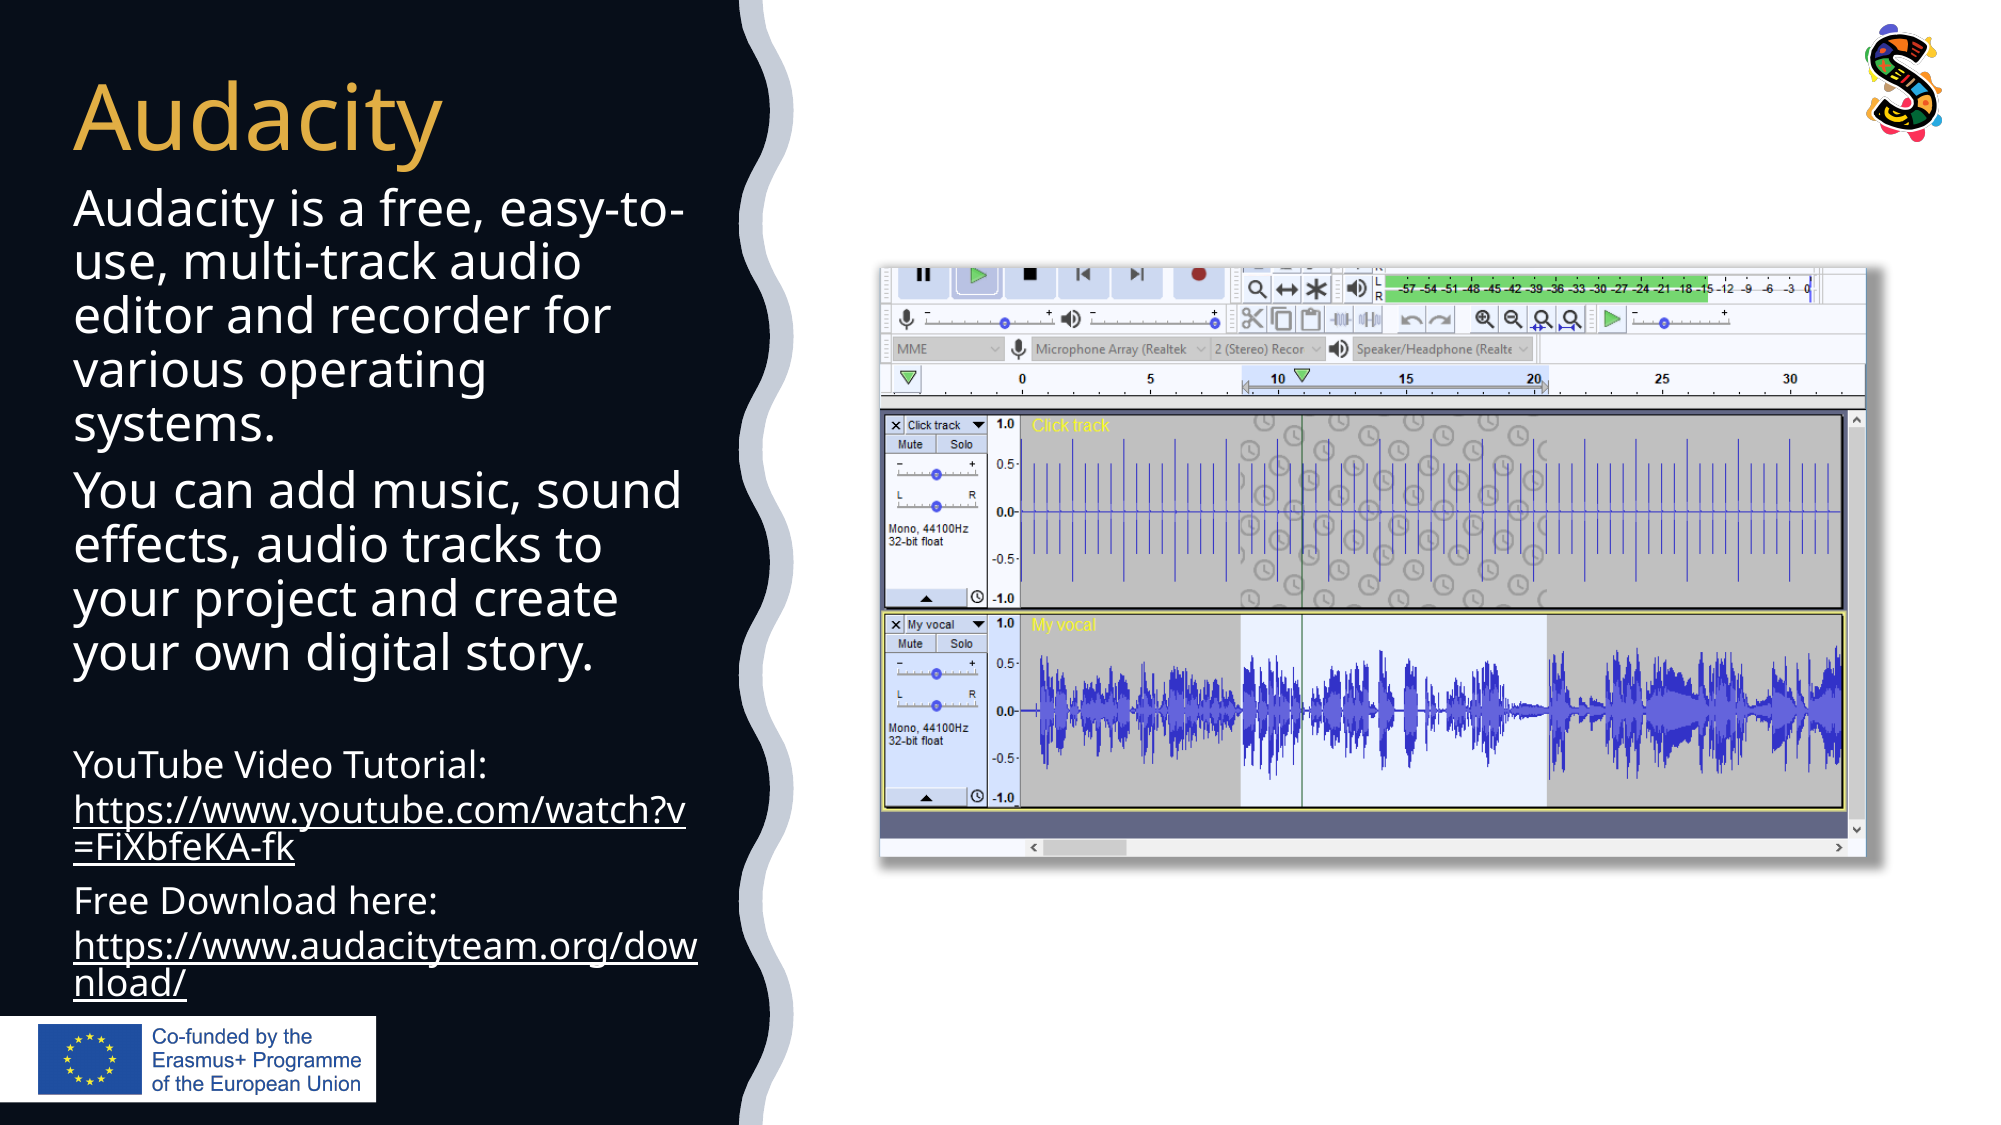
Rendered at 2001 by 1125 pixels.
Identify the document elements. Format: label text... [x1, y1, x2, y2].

text_box Audacity Audacity is a free, easy-to-use, multi-track audio editor and recorder for various operating systems. You can add music, sound effects, audio tracks to your project and create your own digital story. YouTube Video Tutorial: https://www.youtube.com/watch?v=FiXbfeKA-fk Free Download here: https://www.audacityteam.org/download/ [58, 63, 720, 994]
text_box [763, 0, 2000, 1125]
text_box [0, 1016, 377, 1103]
picture [38, 1023, 361, 1095]
picture [879, 268, 1867, 857]
picture [1865, 24, 1942, 142]
text_box [1823, 17, 2000, 154]
text_box [0, 0, 794, 1125]
